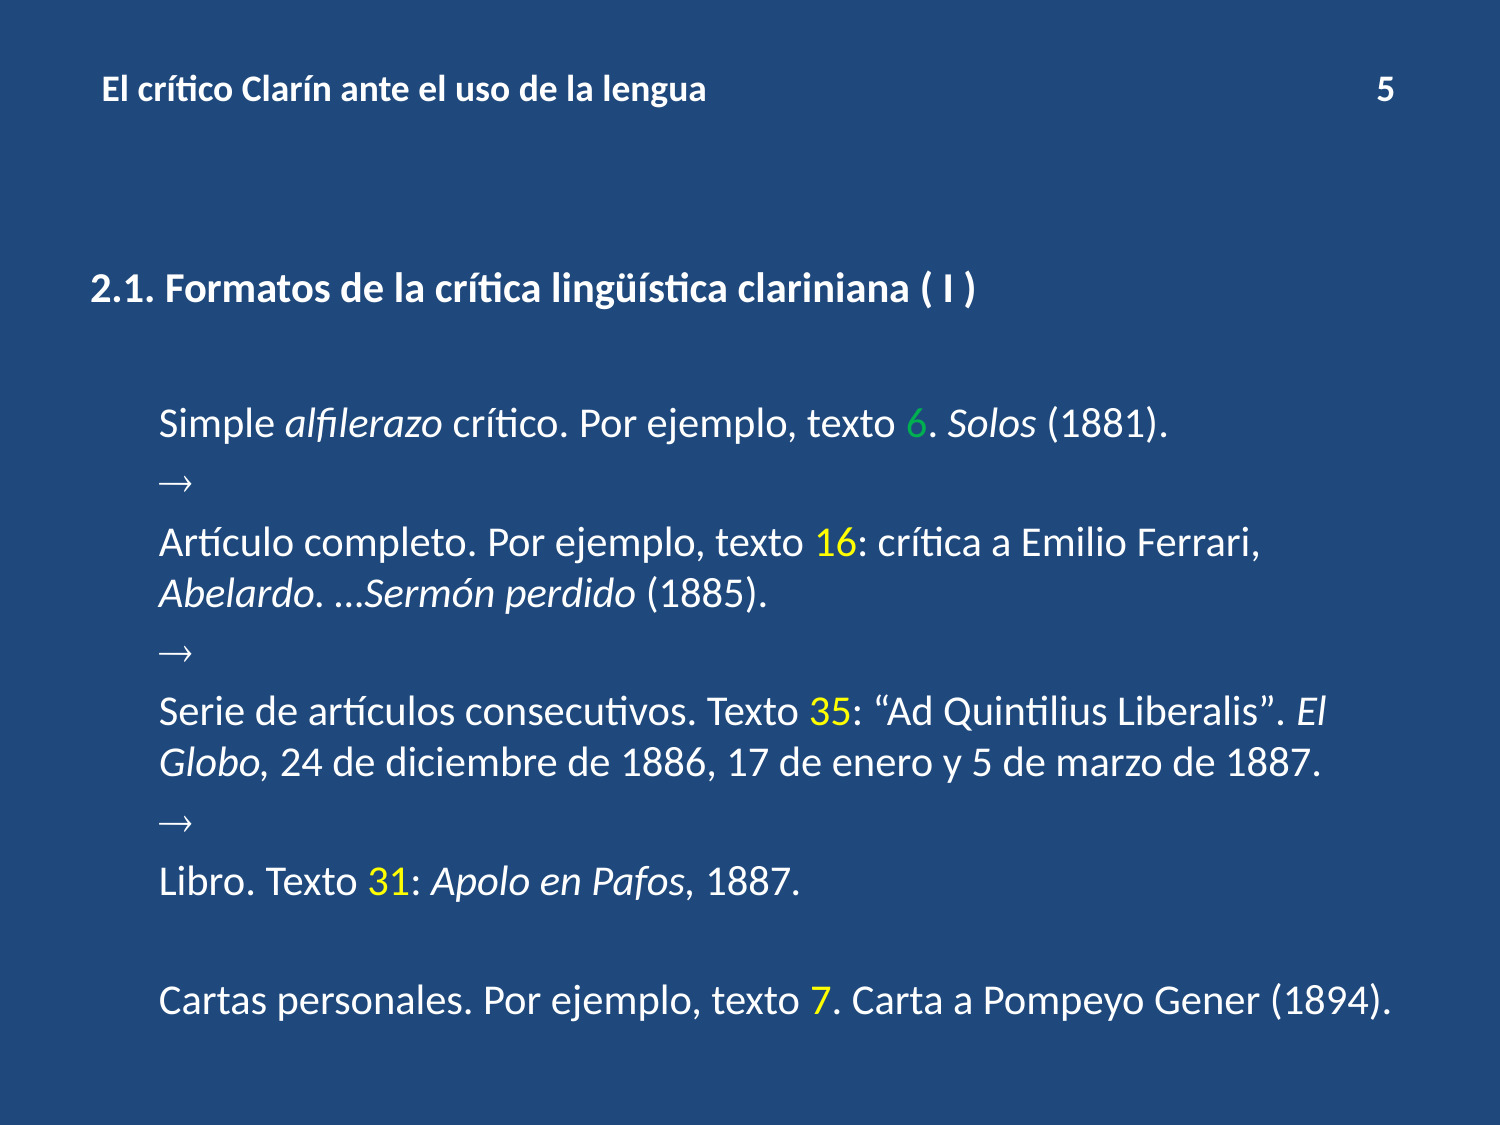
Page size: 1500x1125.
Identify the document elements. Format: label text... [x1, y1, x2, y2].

list 2.1. Formatos de la crítica lingüística clariniana ( I ) Simple alfilerazo crítico. Por ejemplo, texto 6. Solos (1881).  Artículo completo. Por ejemplo, texto 16: crítica a Emilio Ferrari, Abelardo. …Sermón perdido (1885).  Serie de artículos consecutivos. Texto 35: “Ad Quintilius Liberalis”. El Globo, 24 de diciembre de 1886, 17 de enero y 5 de marzo de 1887.  Libro. Texto 31: Apolo en Pafos, 1887. Cartas personales. Por ejemplo, texto 7. Carta a Pompeyo Gener (1894). [75, 184, 1425, 1047]
title El crítico Clarín ante el uso de la lengua 5 [75, 45, 1425, 173]
